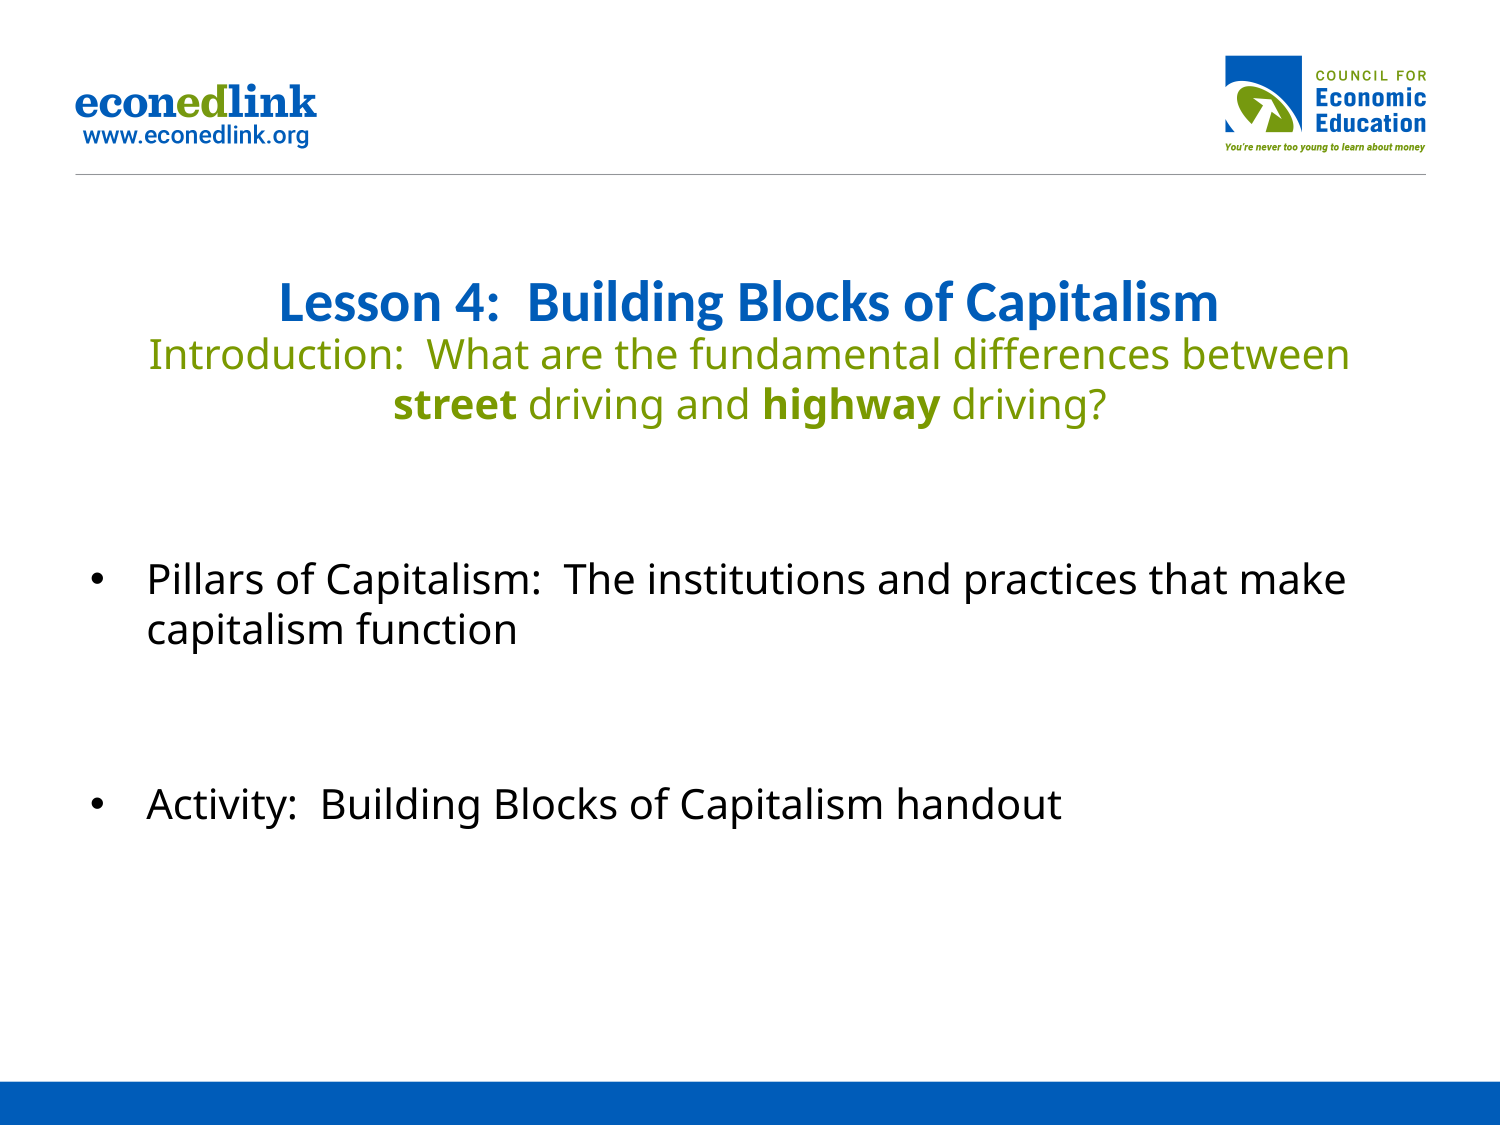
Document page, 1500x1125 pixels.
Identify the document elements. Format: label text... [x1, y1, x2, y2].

title Lesson 4: Building Blocks of Capitalism [74, 226, 1426, 319]
list Introduction: What are the fundamental differences between street driving and highway driving? Pillars of Capitalism: The institutions and practices that make capitalism function Activity: Building Blocks of Capitalism handout [74, 319, 1426, 1011]
picture [0, 0, 1500, 1125]
